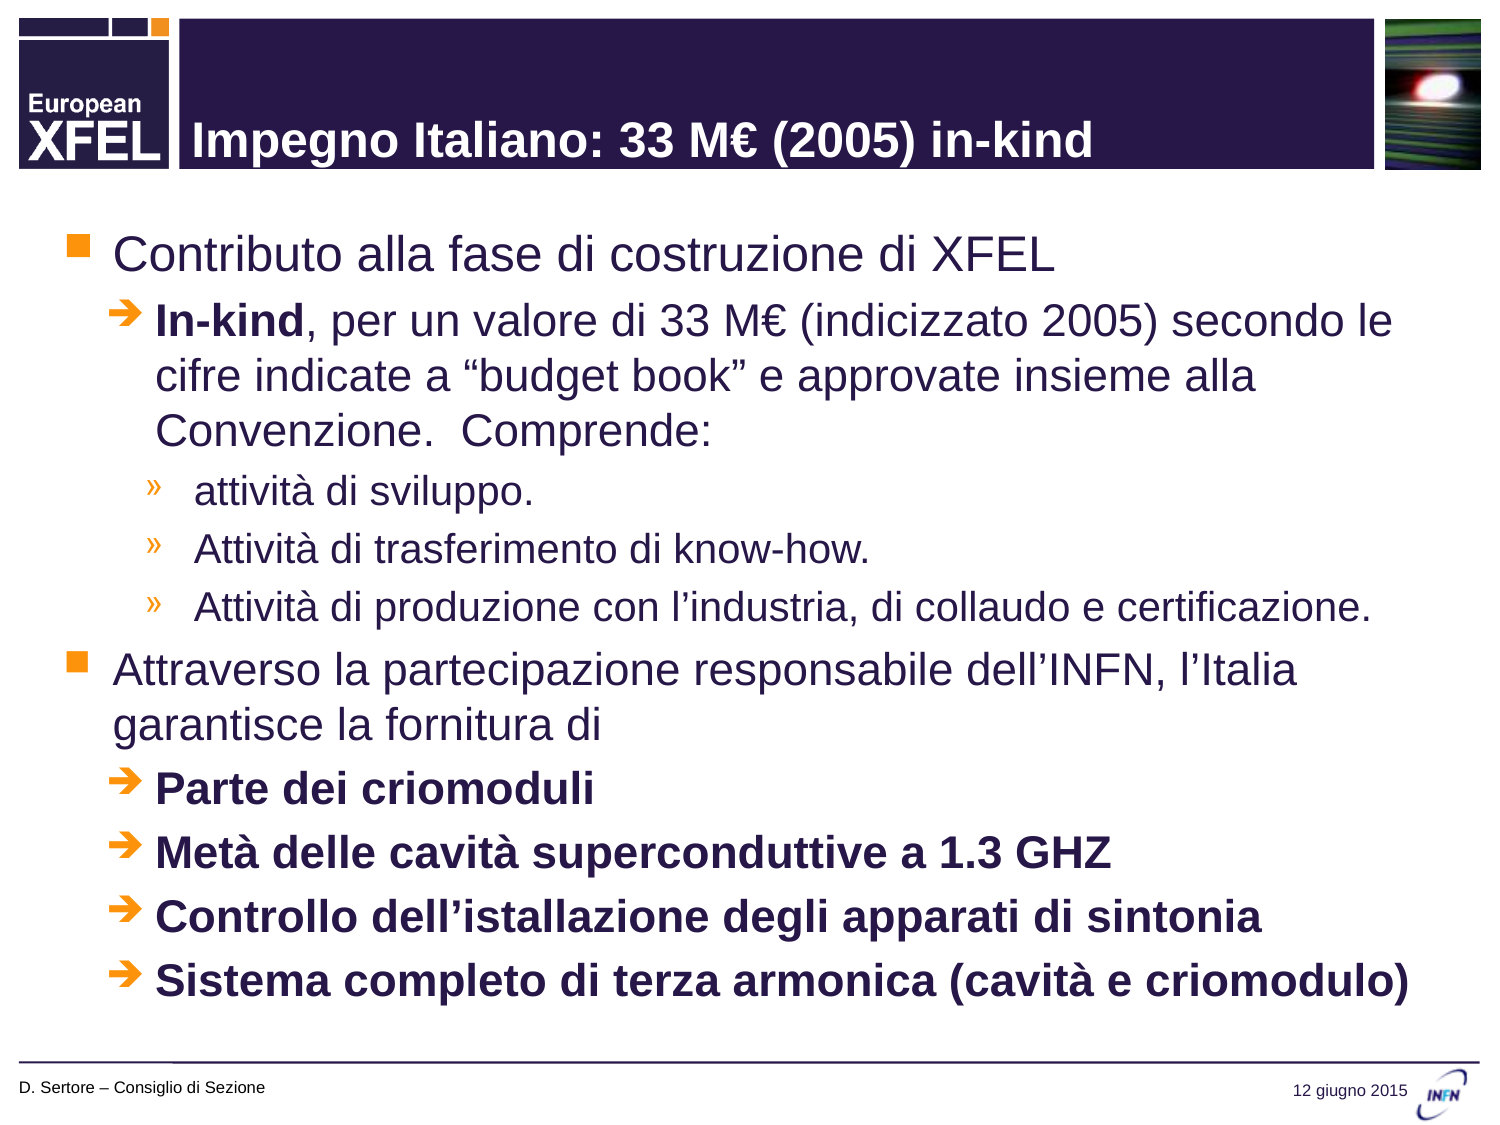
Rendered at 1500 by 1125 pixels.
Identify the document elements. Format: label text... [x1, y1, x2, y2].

picture [1412, 1065, 1472, 1125]
list Contributo alla fase di costruzione di XFEL In-kind, per un valore di 33 M€ (indicizzato 2005) secondo le cifre indicate a “budget book” e approvate insieme alla Convenzione. Comprende: attività di sviluppo. Attività di trasferimento di know-how. Attività di produzione con l’industria, di collaudo e certificazione. Attraverso la partecipazione responsabile dell’INFN, l’Italia garantisce la fornitura di Parte dei criomoduli Metà delle cavità superconduttive a 1.3 GHZ Controllo dell’istallazione degli apparati di sintonia Sistema completo di terza armonica (cavità e criomodulo) [19, 221, 1475, 1025]
slide_number 12 giugno 2015 [1287, 1066, 1408, 1100]
title Impegno Italiano: 33 M€ (2005) in-kind [179, 88, 1375, 168]
picture [19, 18, 169, 169]
footer D. Sertore – Consiglio di Sezione [19, 1064, 1075, 1098]
picture [1385, 19, 1481, 170]
